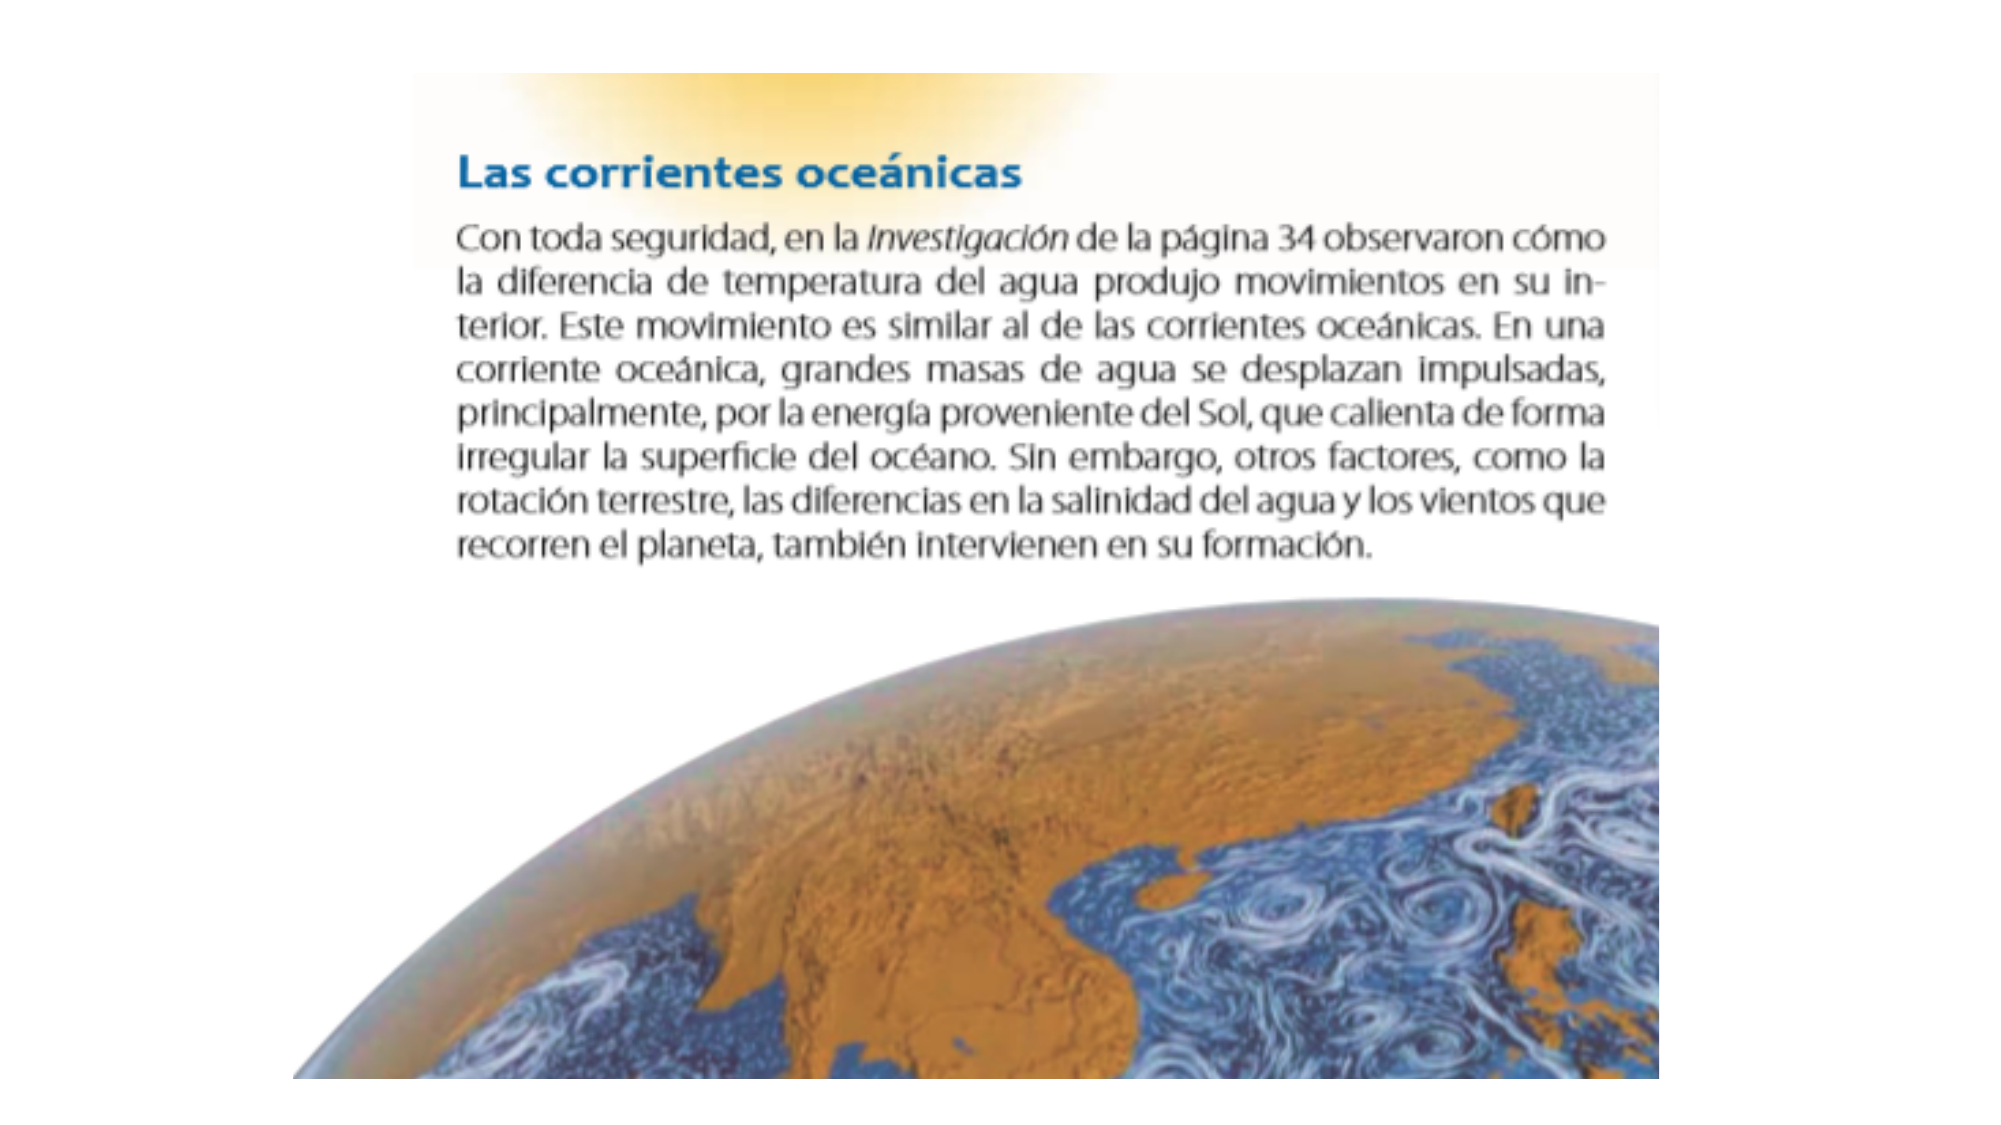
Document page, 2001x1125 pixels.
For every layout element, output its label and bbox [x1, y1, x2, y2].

picture [293, 73, 1660, 1079]
